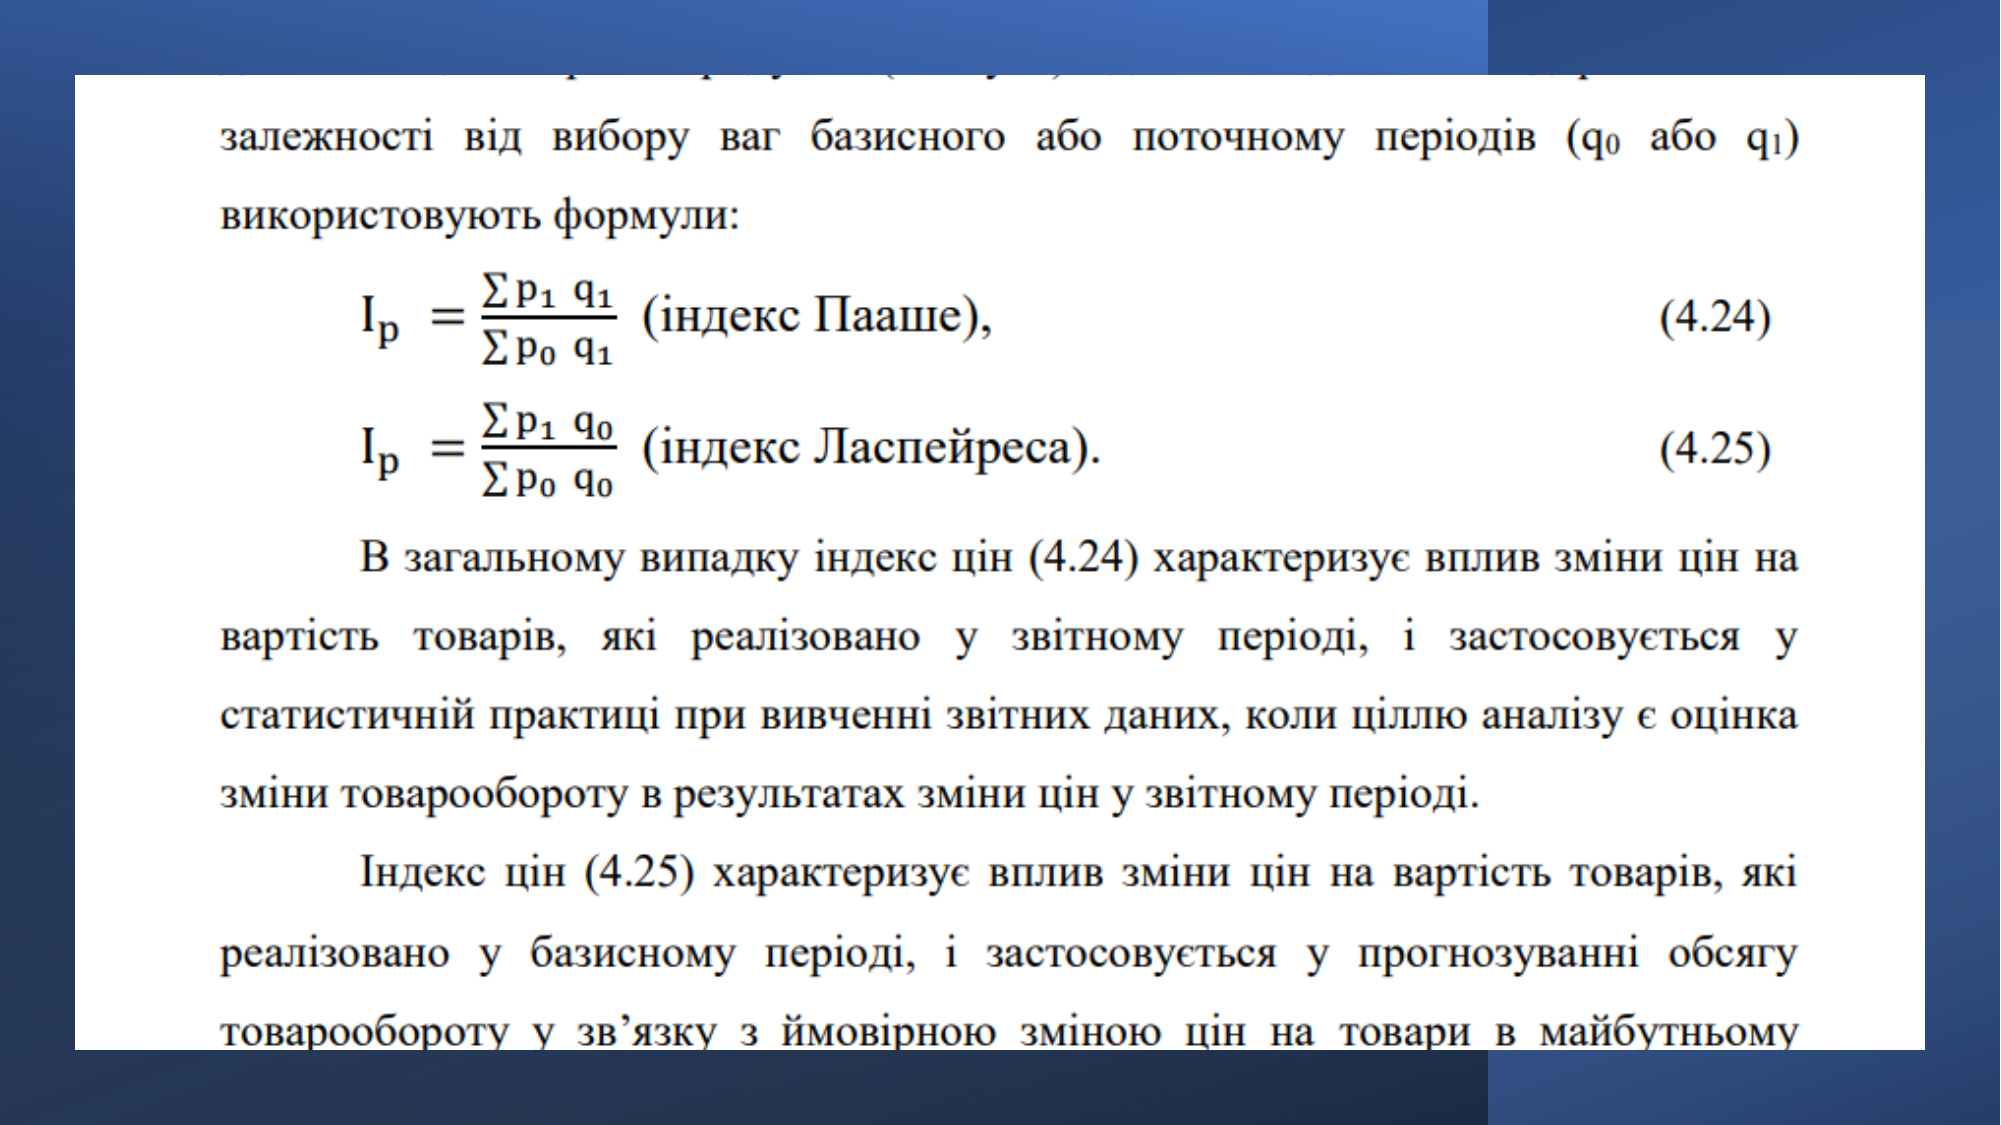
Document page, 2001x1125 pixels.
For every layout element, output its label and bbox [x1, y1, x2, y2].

text_box [1489, 0, 2000, 321]
list [74, 74, 1925, 1050]
text_box [0, 321, 2000, 1125]
text_box [0, 0, 1489, 321]
